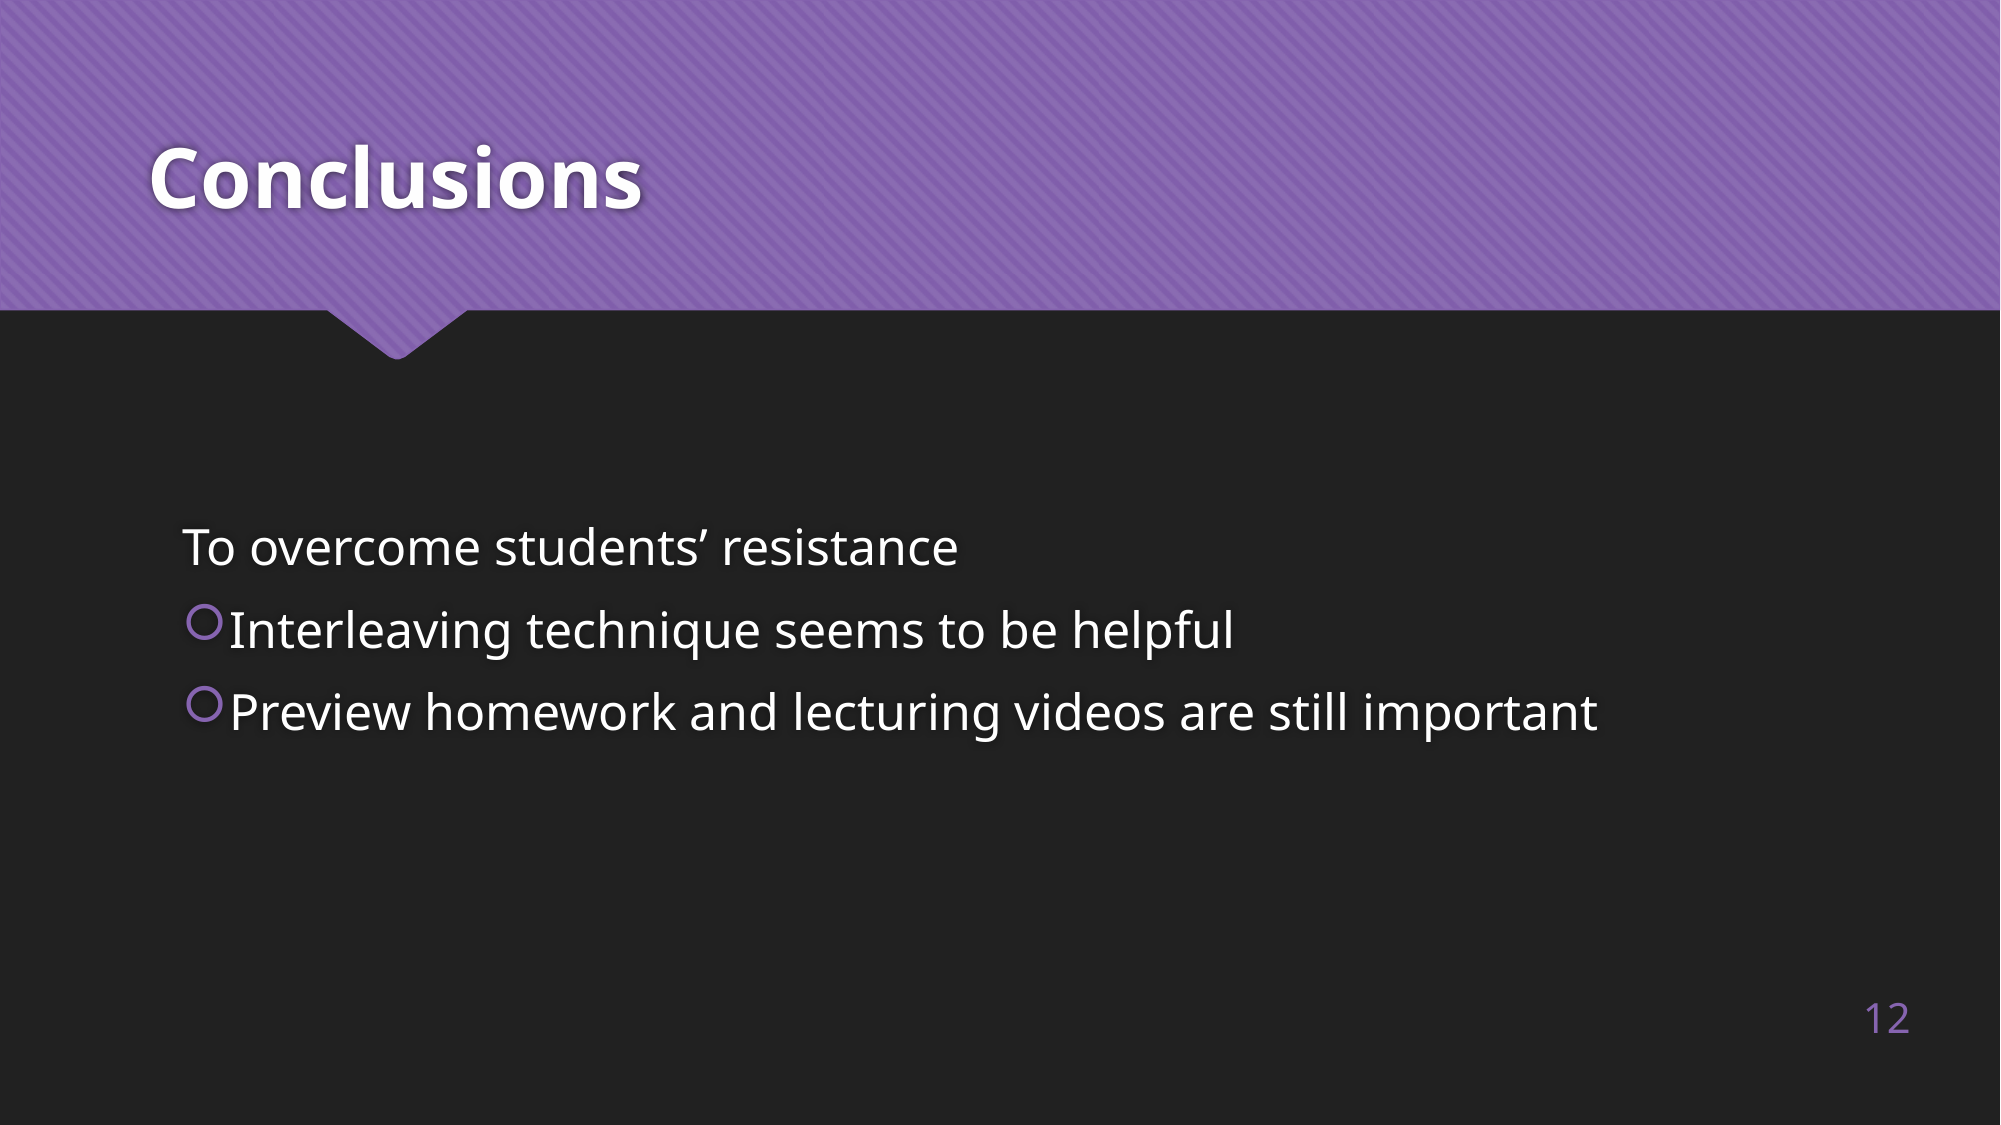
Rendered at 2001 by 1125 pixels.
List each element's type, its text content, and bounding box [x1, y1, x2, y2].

list To overcome students’ resistance Interleaving technique seems to be helpful Preview homework and lecturing videos are still important [134, 364, 1866, 962]
slide_number 12 [1751, 970, 1926, 1051]
title Conclusions [132, 73, 1868, 233]
